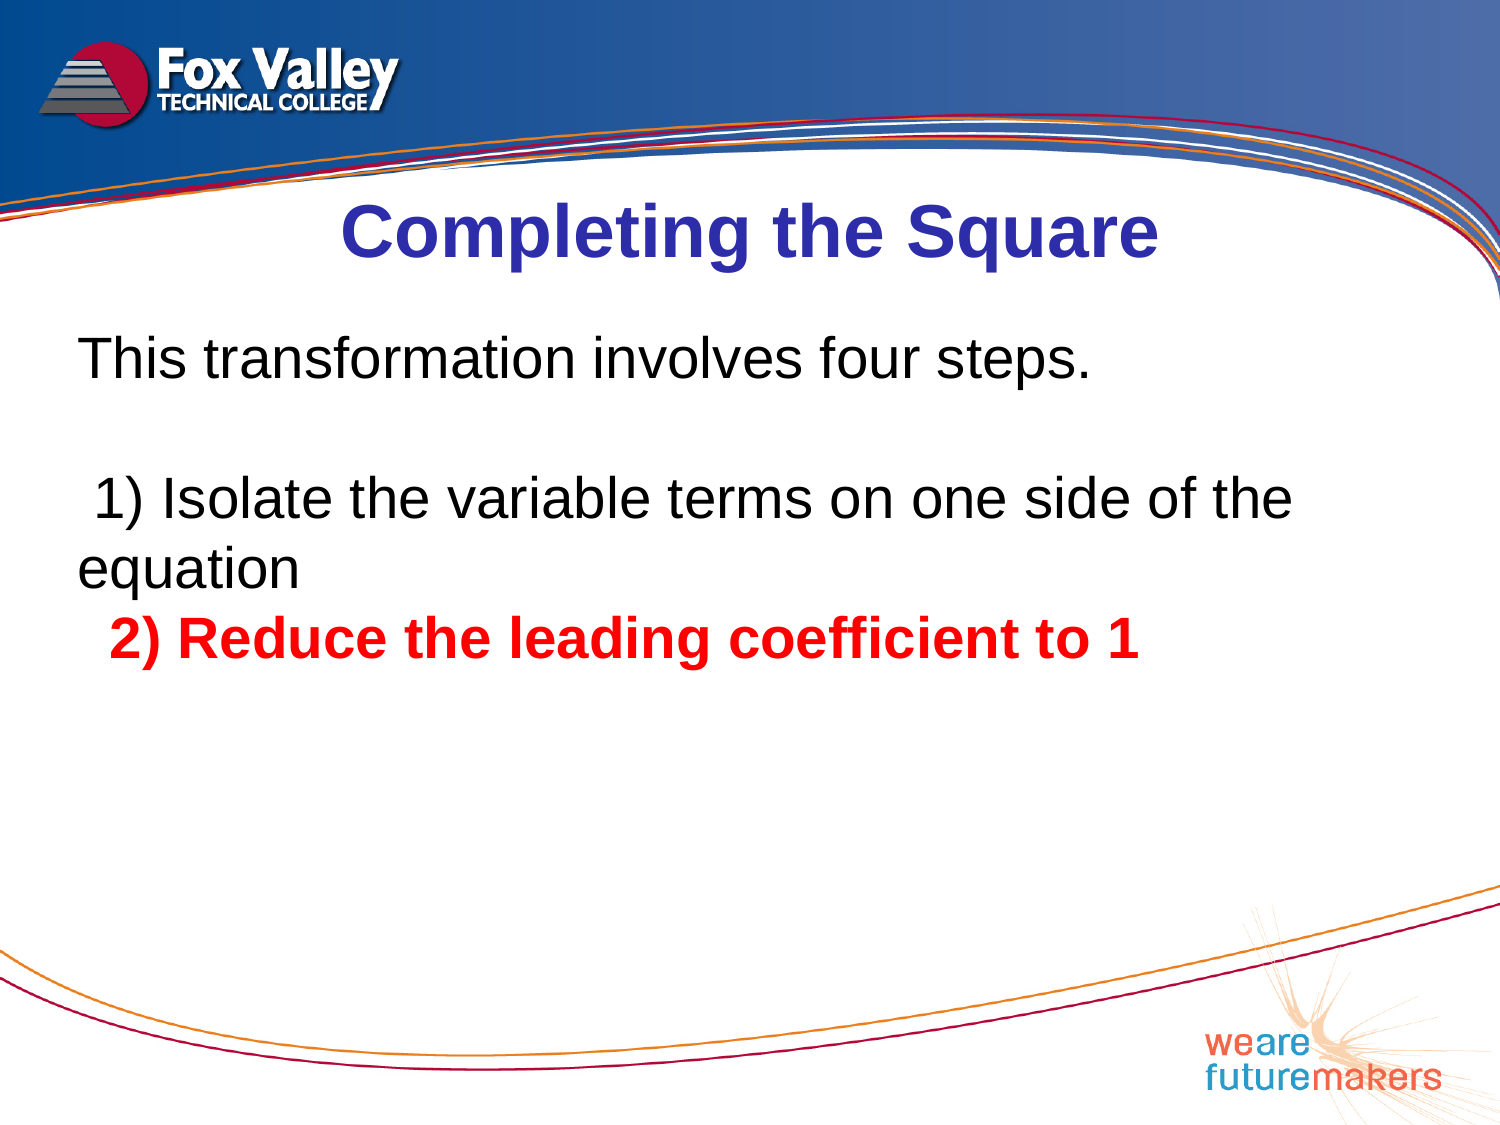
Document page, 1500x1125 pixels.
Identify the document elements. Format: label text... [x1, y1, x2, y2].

text_box Completing the Square [325, 174, 1177, 280]
text_box This transformation involves four steps. 1) Isolate the variable terms on one side of the equation 2) Reduce the leading coefficient to 1 [62, 312, 1363, 678]
picture [0, 0, 1500, 1125]
